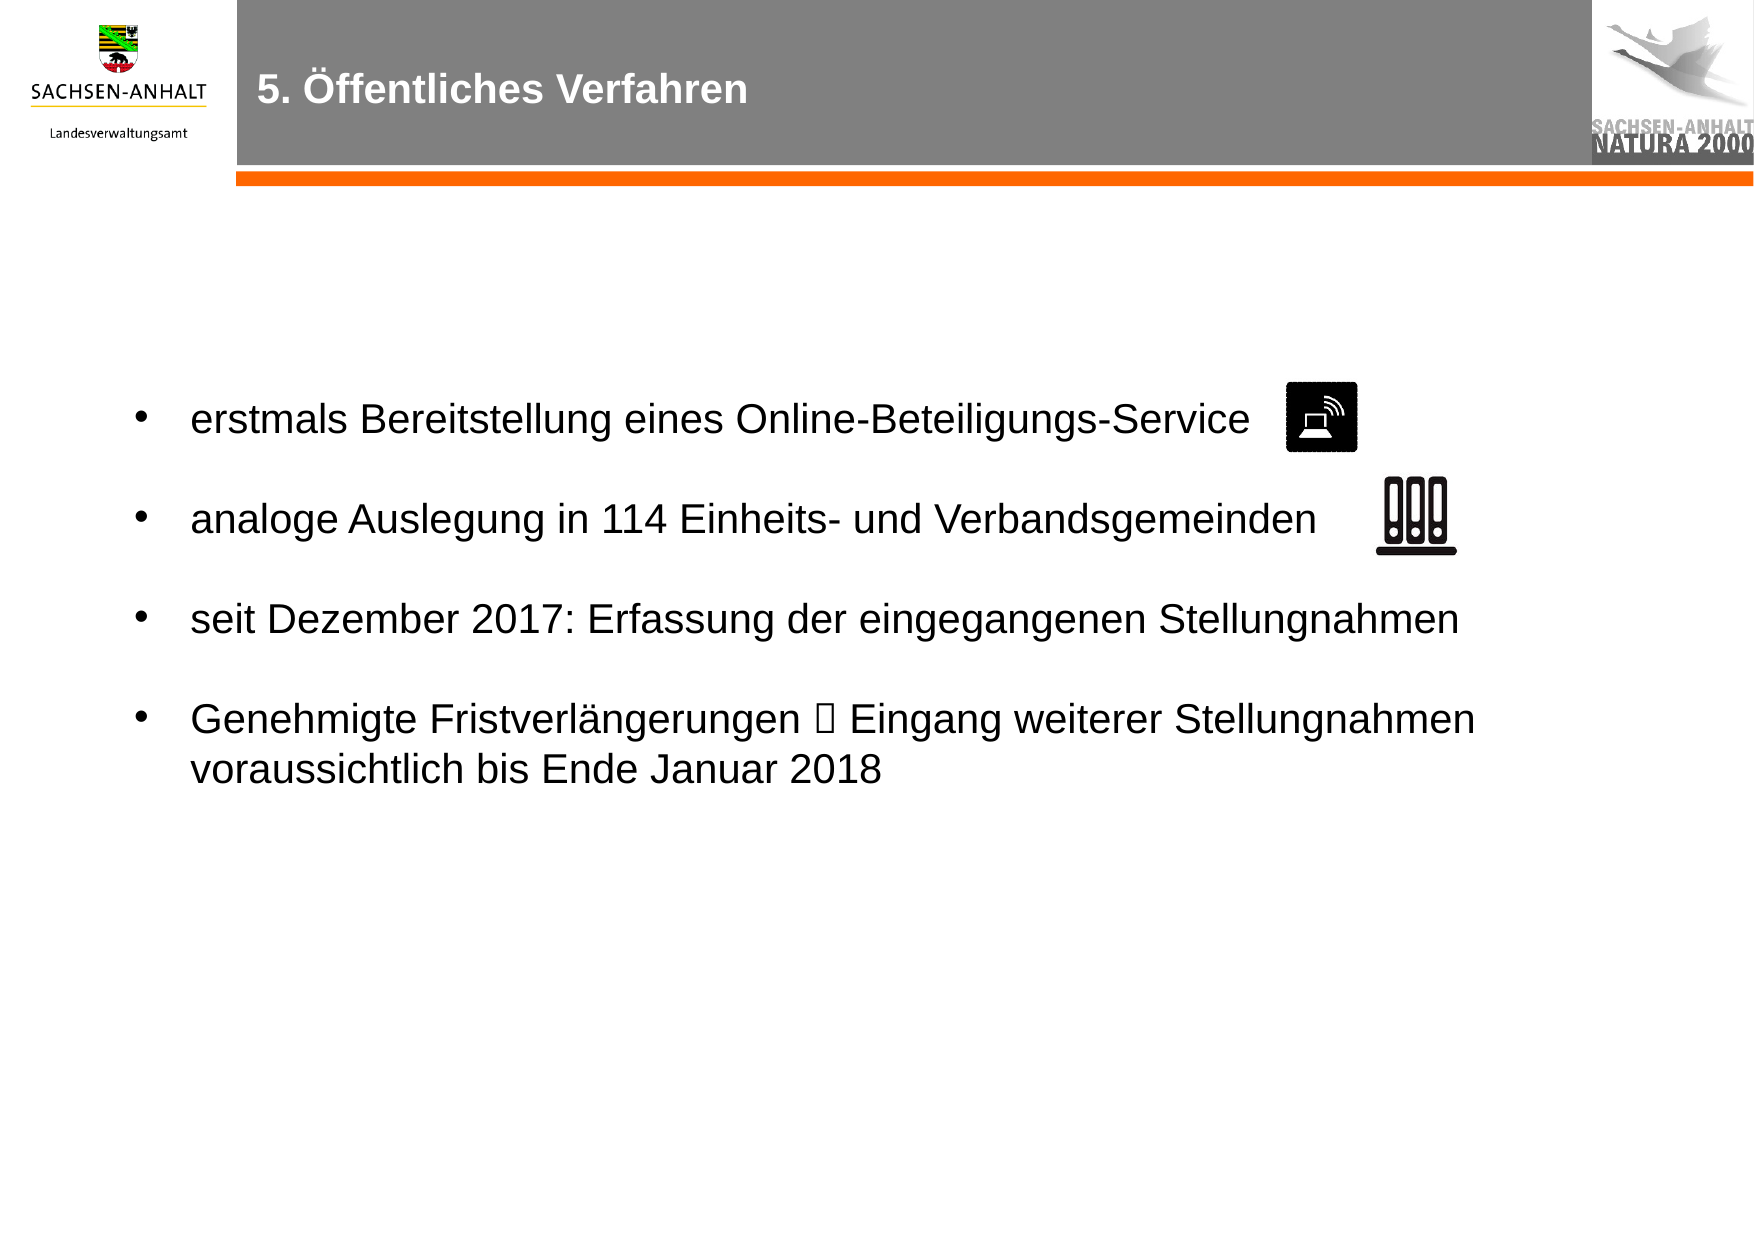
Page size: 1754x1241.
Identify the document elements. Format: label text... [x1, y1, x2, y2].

text_box 5. Öffentliches Verfahren [238, 53, 1449, 122]
picture [1274, 371, 1477, 566]
picture [0, 0, 237, 166]
text_box erstmals Bereitstellung eines Online-Beteiligungs-Service analoge Auslegung in 114 Einheits- und Verbandsgemeinden seit Dezember 2017: Erfassung der eingegangenen Stellungnahmen Genehmigte Fristverlängerungen  Eingang weiterer Stellungnahmen voraussichtlich bis Ende Januar 2018 [119, 384, 1647, 950]
picture [1592, 0, 1754, 165]
